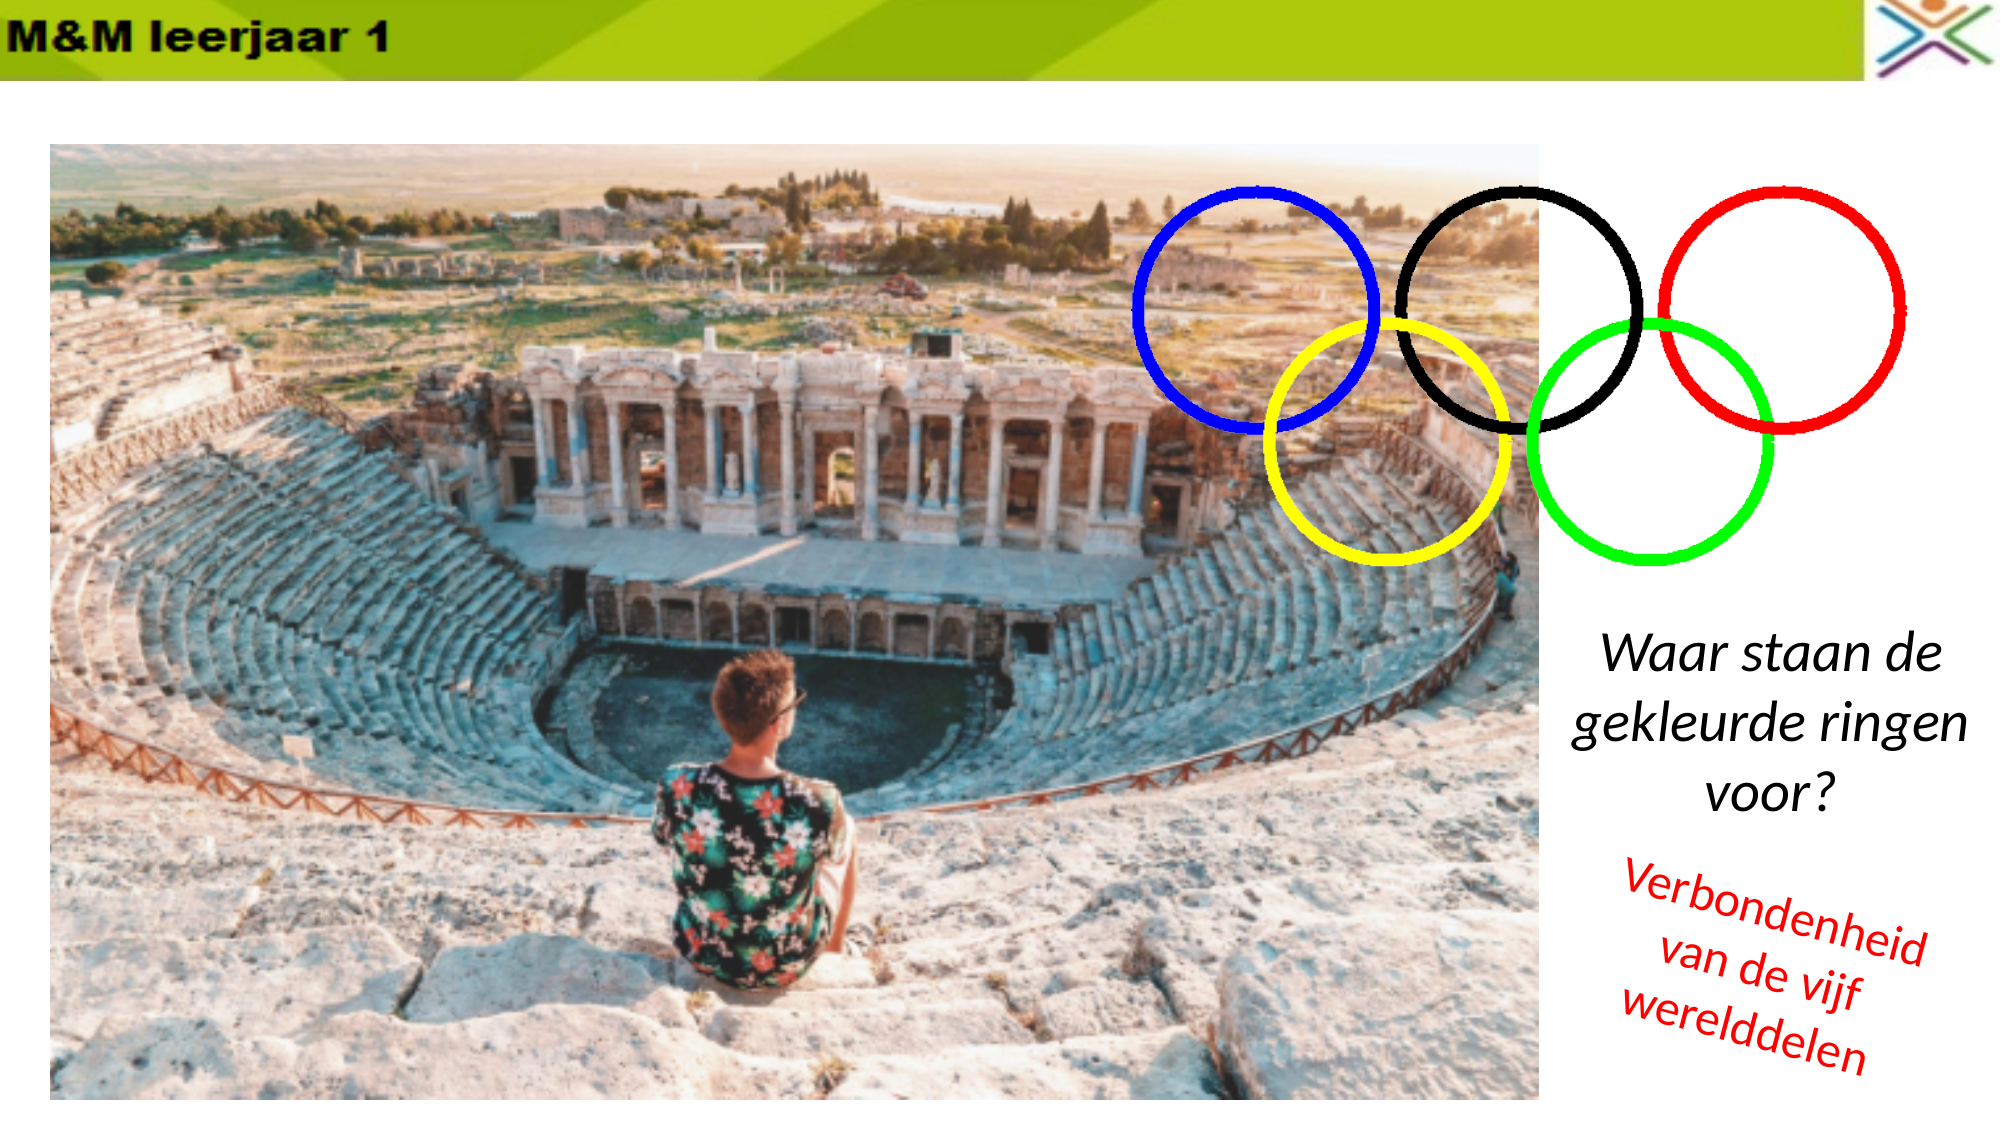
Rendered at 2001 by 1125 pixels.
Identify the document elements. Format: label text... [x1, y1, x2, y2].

picture [50, 144, 1907, 1100]
text_box Waar staan de gekleurde ringen voor? [1539, 606, 2000, 831]
text_box Verbondenheid van de vijf werelddelen [1564, 827, 1959, 1107]
picture [0, 0, 2000, 81]
